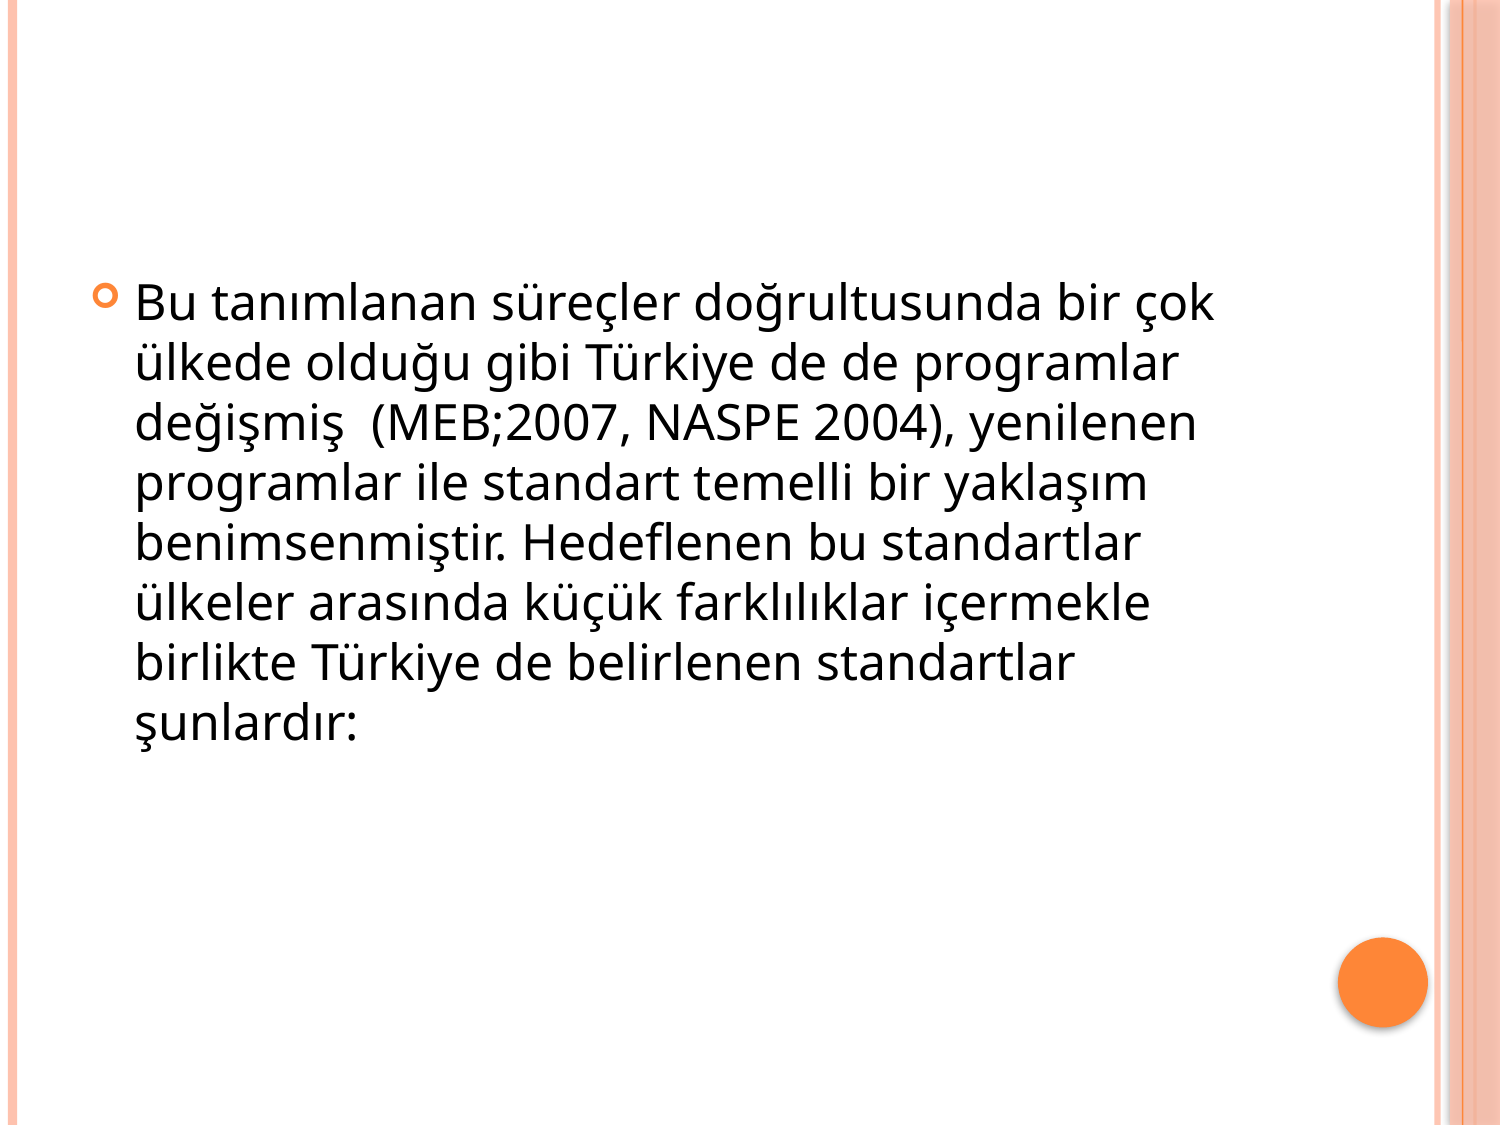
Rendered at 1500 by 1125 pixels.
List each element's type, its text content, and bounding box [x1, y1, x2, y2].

list Bu tanımlanan süreçler doğrultusunda bir çok ülkede olduğu gibi Türkiye de de programlar değişmiş (MEB;2007, NASPE 2004), yenilenen programlar ile standart temelli bir yaklaşım benimsenmiştir. Hedeflenen bu standartlar ülkeler arasında küçük farklılıklar içermekle birlikte Türkiye de belirlenen standartlar şunlardır: [75, 262, 1300, 1062]
